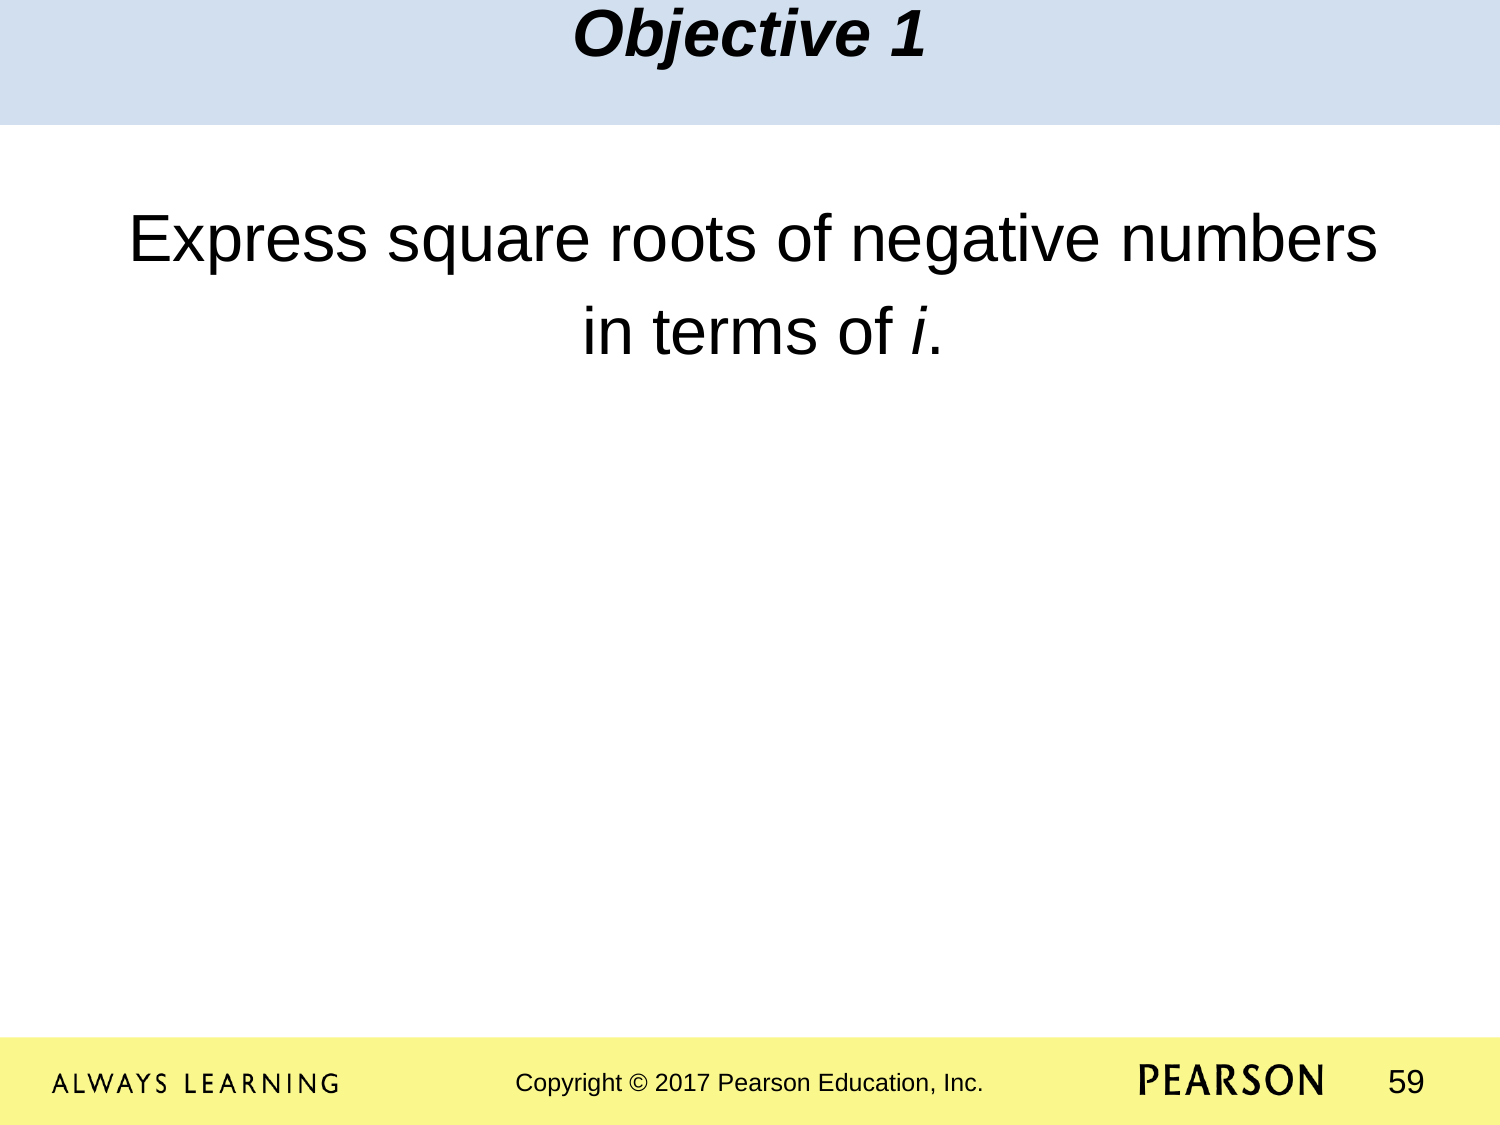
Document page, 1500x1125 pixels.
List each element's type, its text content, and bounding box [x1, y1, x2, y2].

picture [1137, 1062, 1325, 1097]
picture [51, 1072, 338, 1094]
list Express square roots of negative numbers in terms of i. [87, 187, 1440, 1000]
